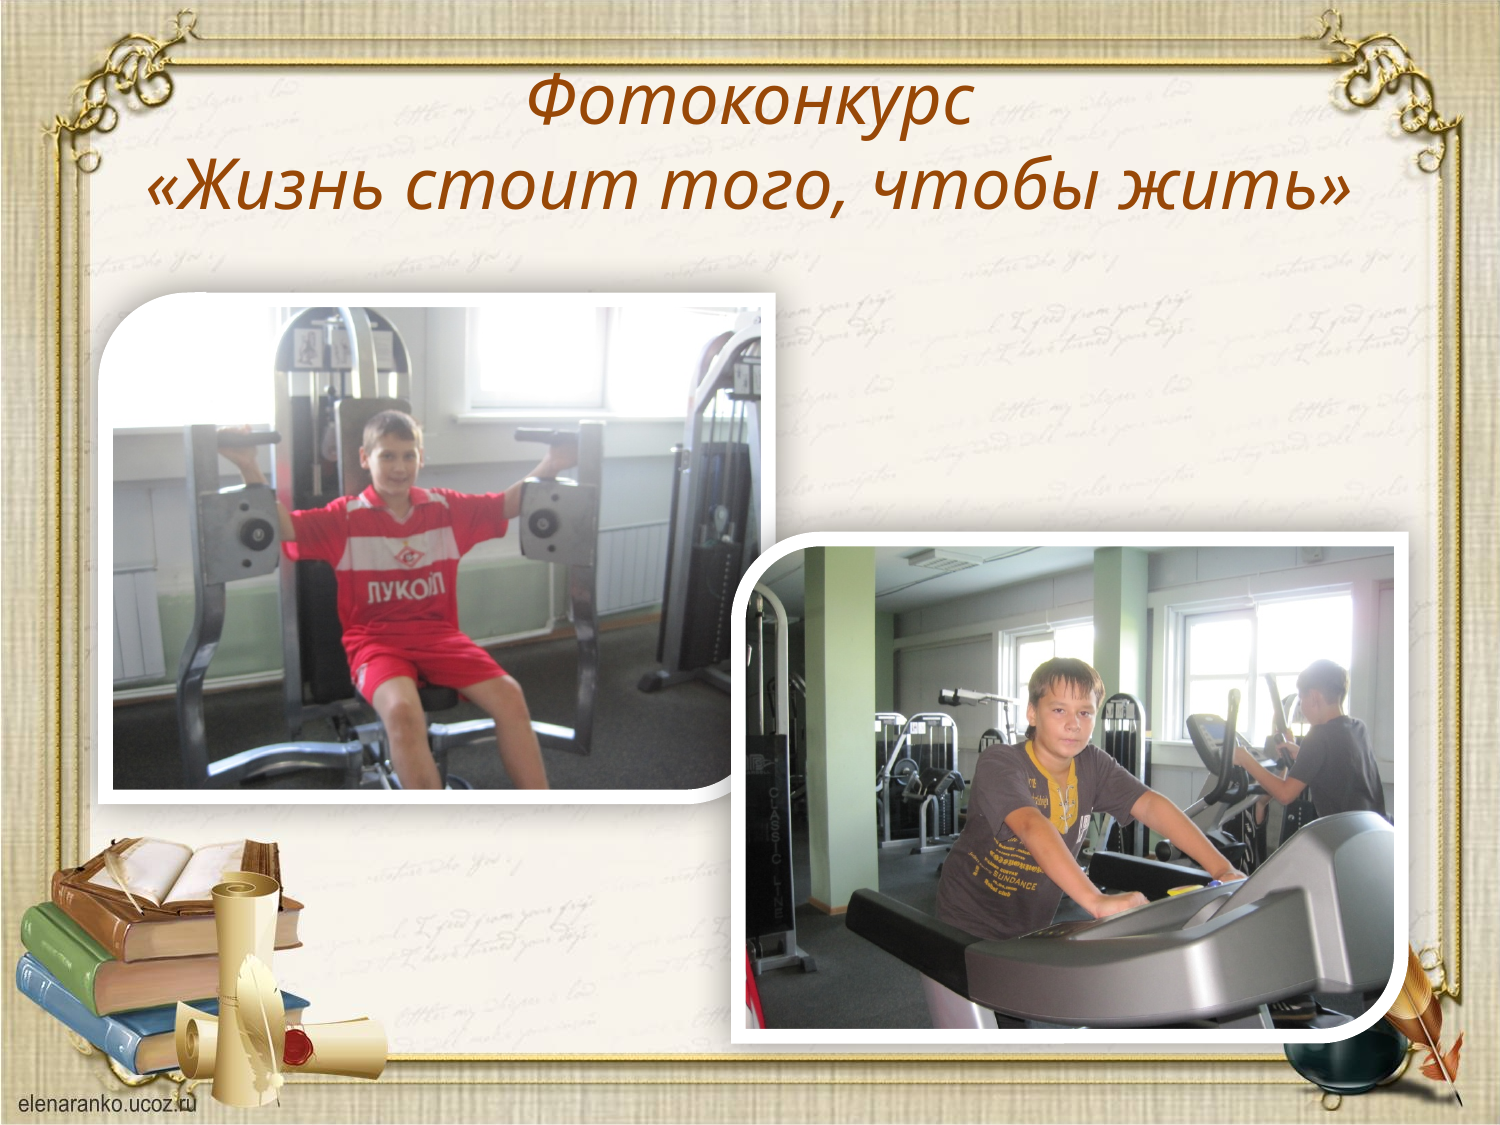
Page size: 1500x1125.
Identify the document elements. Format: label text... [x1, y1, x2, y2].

picture [0, 0, 1500, 1125]
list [105, 299, 769, 798]
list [738, 538, 1402, 1037]
title Фотоконкурс «Жизнь стоит того, чтобы жить» [75, 45, 1425, 233]
